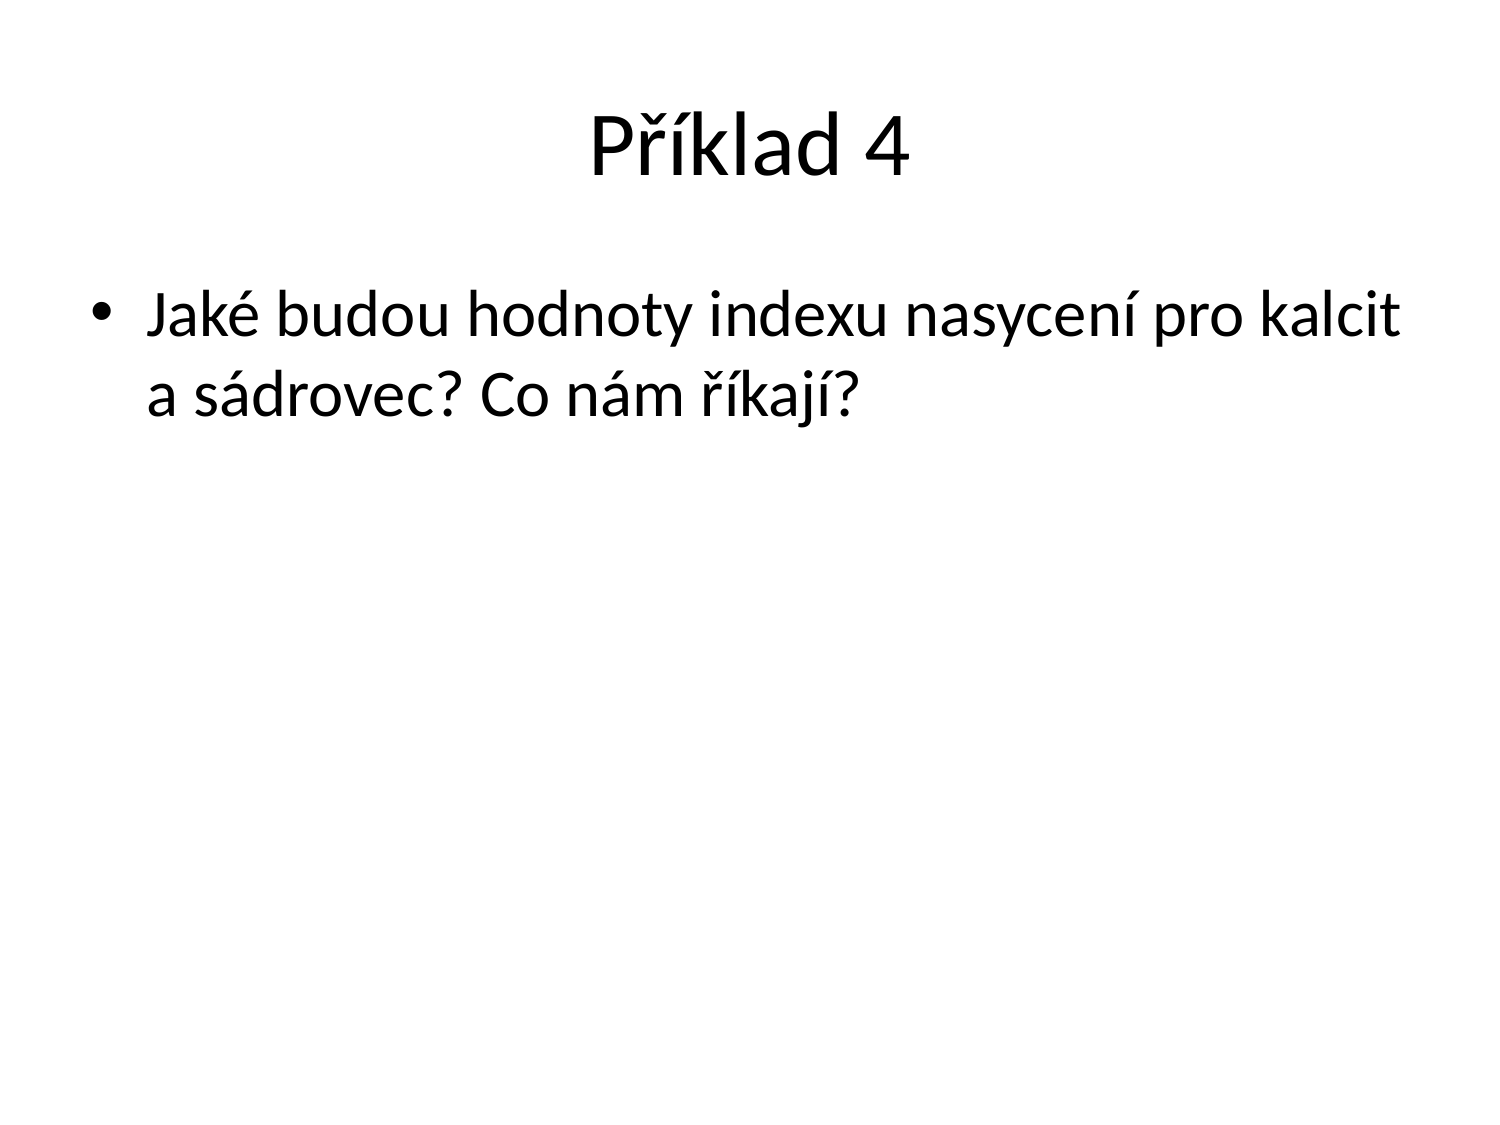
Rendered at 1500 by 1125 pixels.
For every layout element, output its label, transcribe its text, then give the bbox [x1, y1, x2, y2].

title Příklad 4 [75, 45, 1425, 233]
list Jaké budou hodnoty indexu nasycení pro kalcit a sádrovec? Co nám říkají? [75, 262, 1425, 1005]
